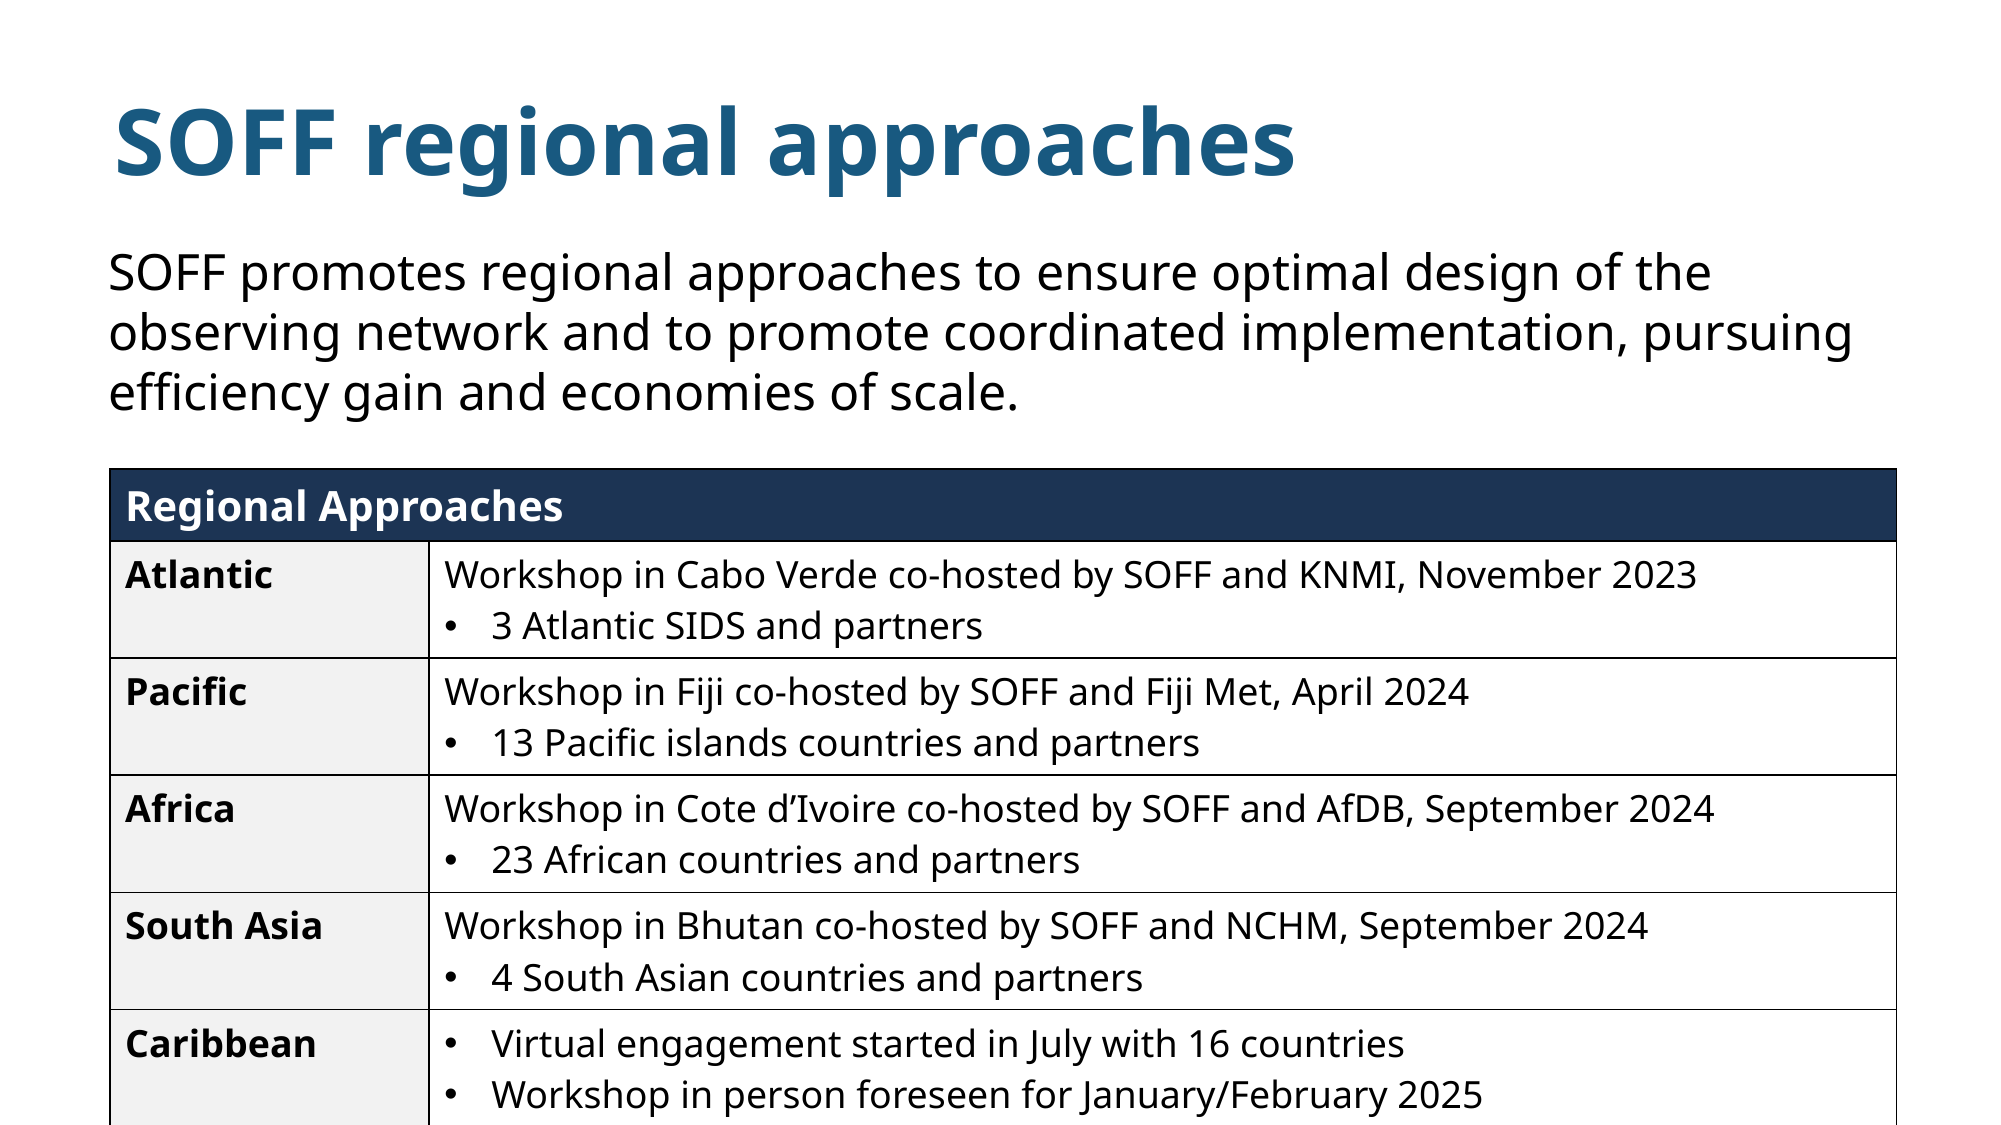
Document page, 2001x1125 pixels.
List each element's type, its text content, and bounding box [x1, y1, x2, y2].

table_cell Workshop in Bhutan co-hosted by SOFF and NCHM, September 2024 4 South Asian countries and partners [430, 893, 1896, 1009]
title SOFF regional approaches [99, 45, 1900, 233]
table_cell South Asia [111, 893, 428, 1009]
table_cell Workshop in Fiji co-hosted by SOFF and Fiji Met, April 2024 13 Pacific islands countries and partners [430, 659, 1896, 774]
list SOFF promotes regional approaches to ensure optimal design of the observing network and to promote coordinated implementation, pursuing efficiency gain and economies of scale. [93, 232, 1894, 1050]
table_cell Workshop in Cabo Verde co-hosted by SOFF and KNMI, November 2023 3 Atlantic SIDS and partners [430, 542, 1896, 657]
table_cell Workshop in Cote d’Ivoire co-hosted by SOFF and AfDB, September 2024 23 African countries and partners [430, 776, 1896, 892]
table_cell Caribbean [111, 1010, 428, 1125]
table_cell Pacific [111, 659, 428, 774]
table_cell Virtual engagement started in July with 16 countries Workshop in person foreseen for January/February 2025 [430, 1010, 1896, 1125]
table_cell Africa [111, 776, 428, 892]
table_cell Atlantic [111, 542, 428, 657]
table_header Regional Approaches [111, 470, 1896, 540]
